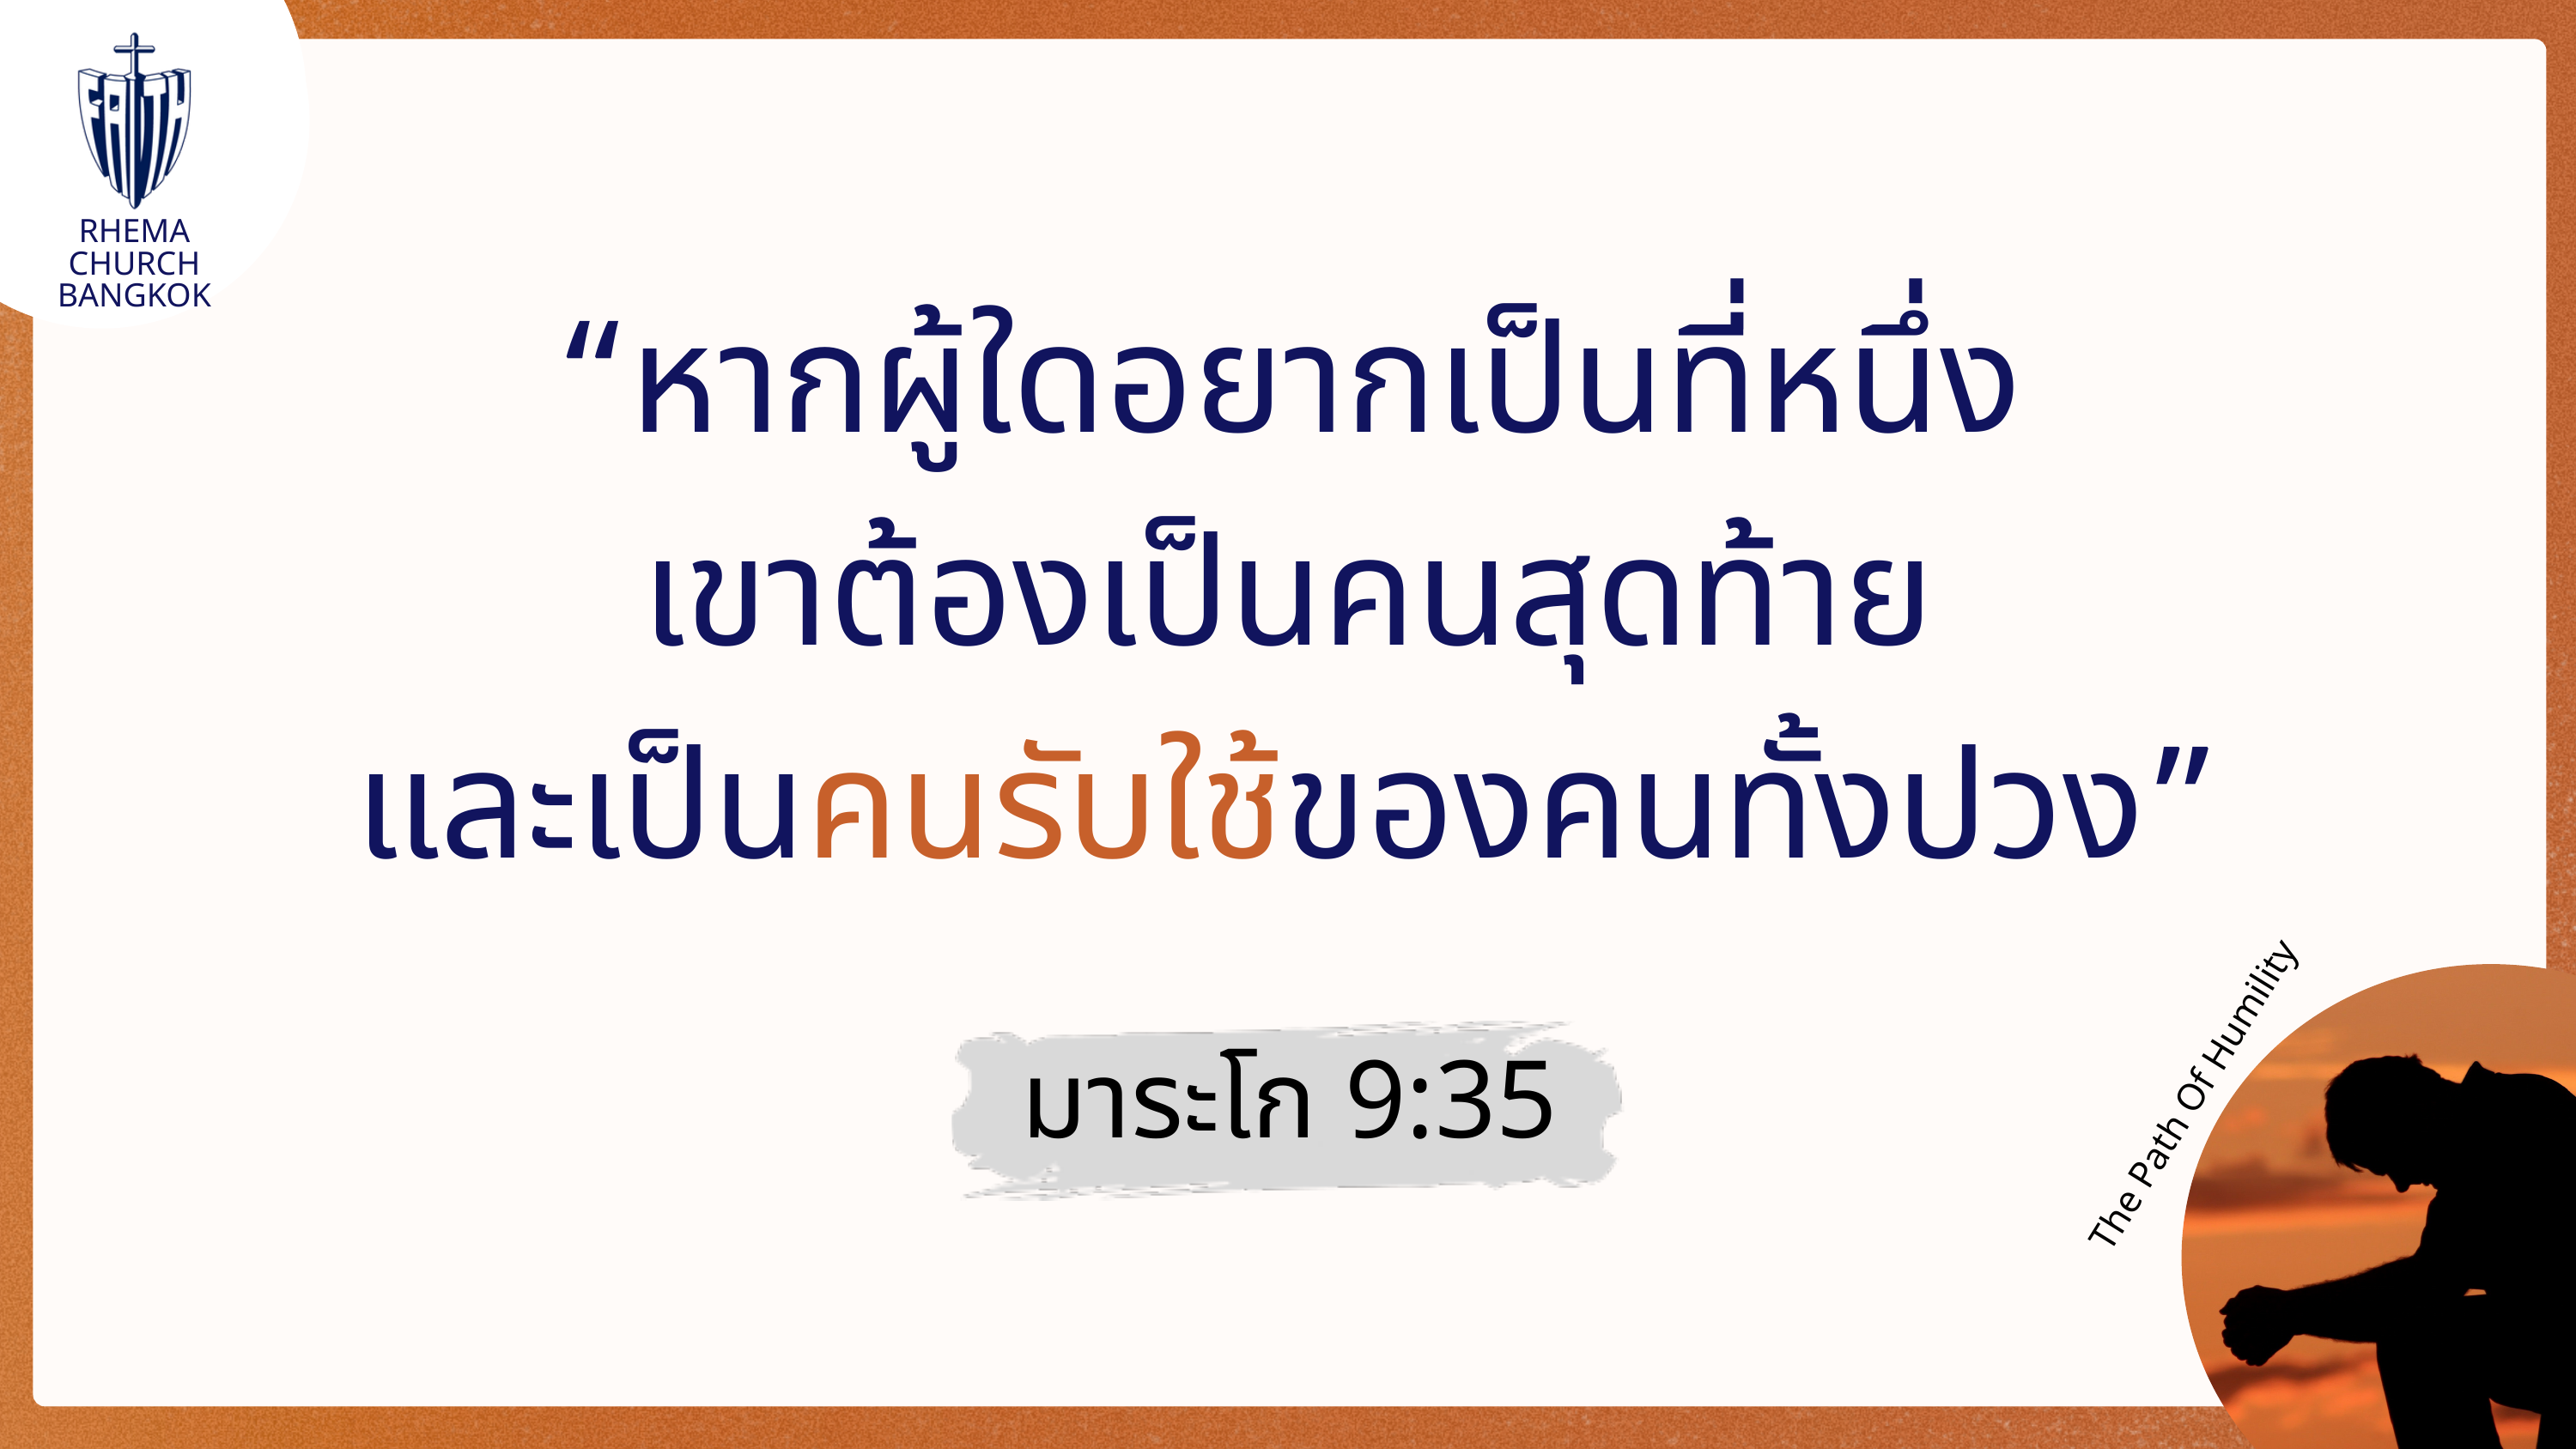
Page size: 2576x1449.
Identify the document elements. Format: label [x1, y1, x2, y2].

text_box [0, 336, 2177, 1449]
text_box [314, 0, 2576, 962]
text_box [0, 0, 310, 329]
text_box [33, 39, 2547, 1407]
text_box [2181, 963, 2576, 1449]
